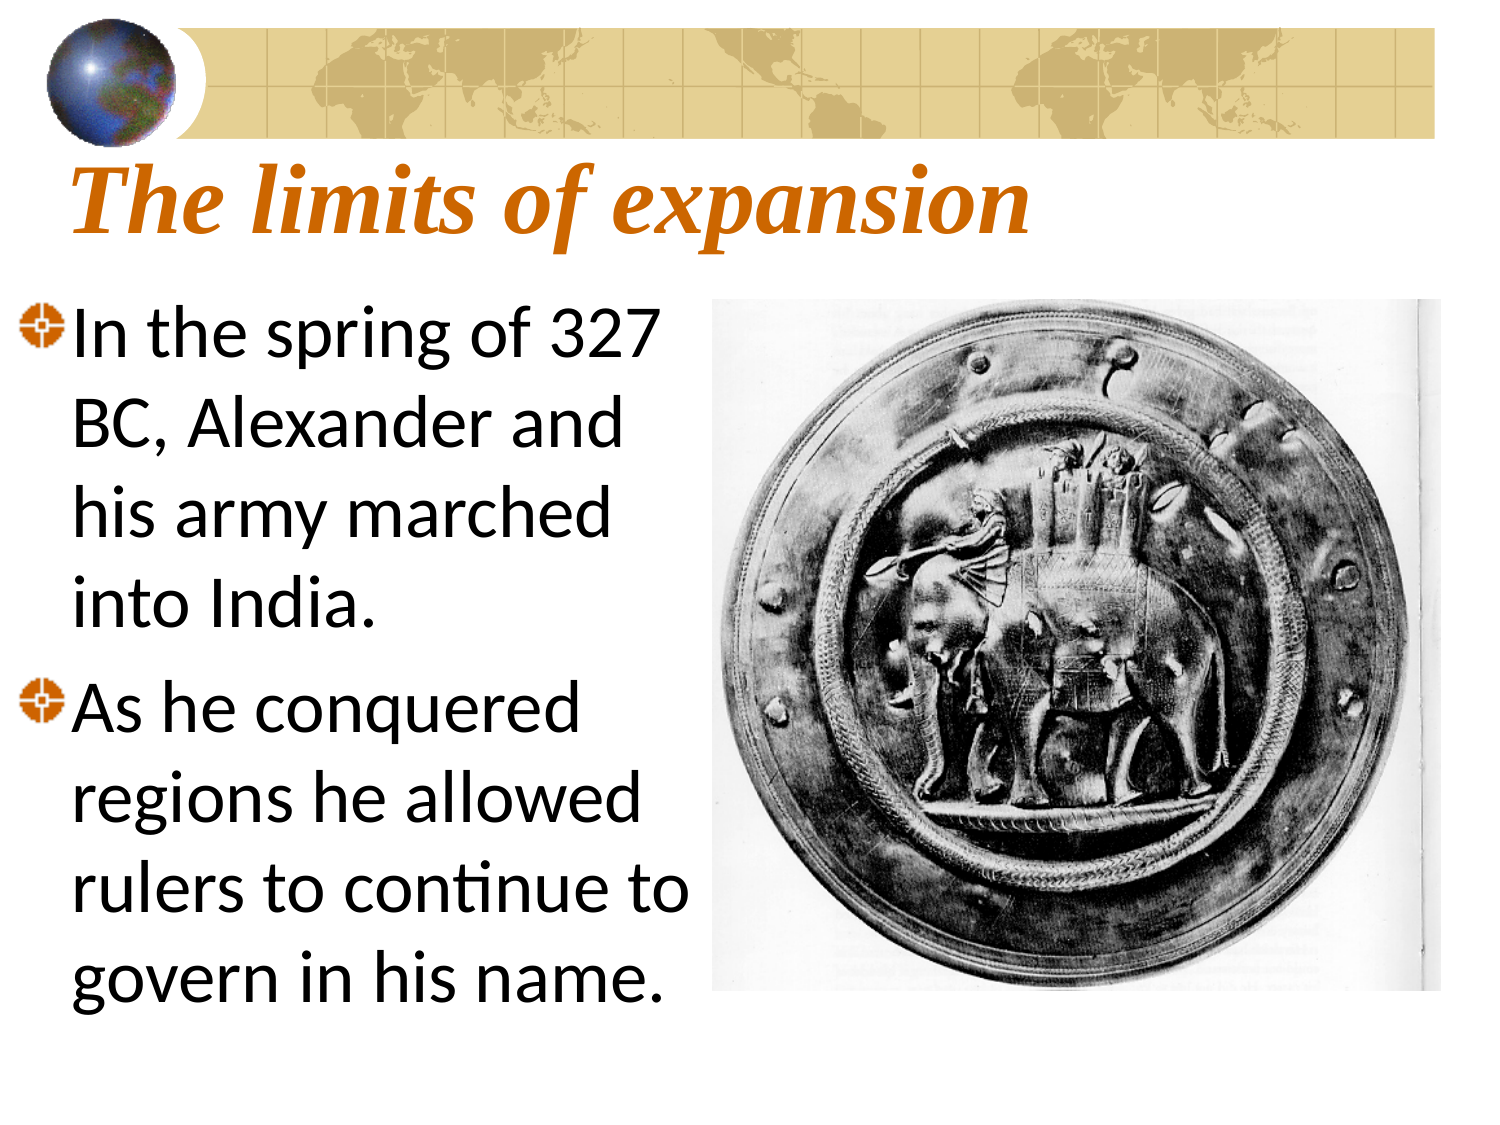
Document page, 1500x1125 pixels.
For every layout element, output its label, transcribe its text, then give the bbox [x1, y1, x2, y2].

picture [42, 14, 190, 151]
picture [15, 301, 68, 354]
picture [15, 676, 68, 729]
list In the spring of 327 BC, Alexander and his army marched into India. As he conquered regions he allowed rulers to continue to govern in his name. [0, 274, 726, 1125]
title The limits of expansion [49, 99, 1326, 288]
picture [712, 299, 1441, 991]
